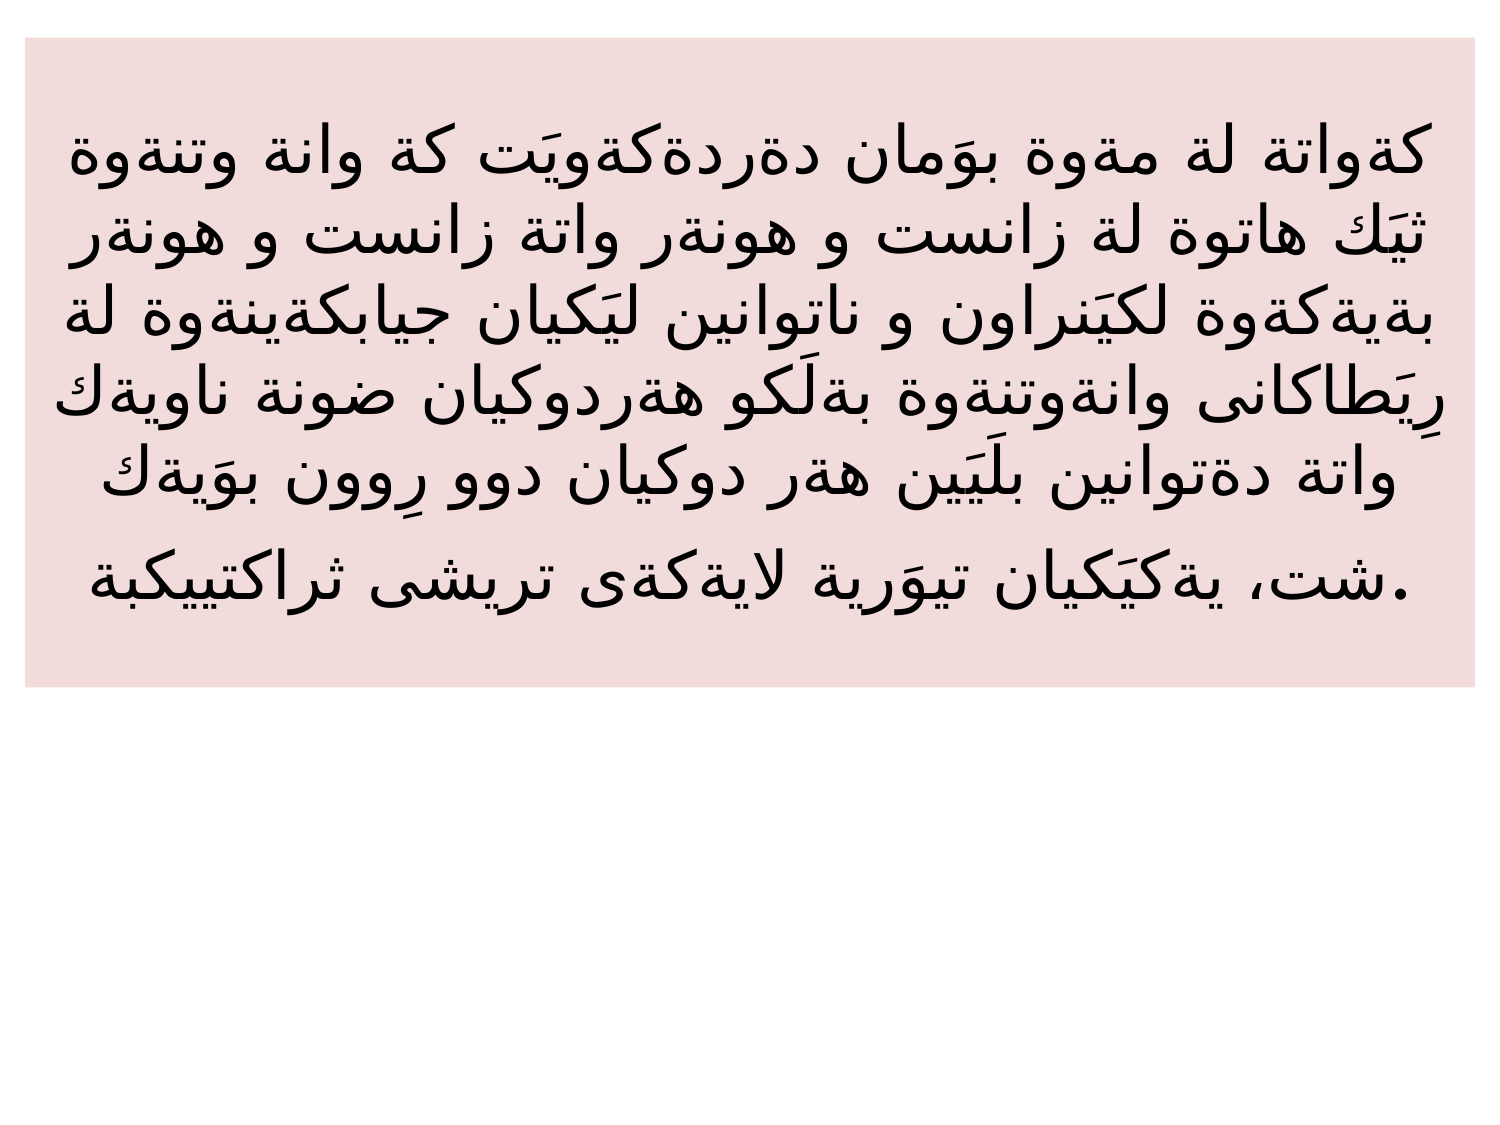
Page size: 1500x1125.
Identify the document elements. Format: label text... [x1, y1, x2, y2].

title كةواتة لة مةوة بوَمان دةردةكةويَت كة وانة وتنةوة ثيَك هاتوة لة زانست و هونةر واتة زانست و هونةر بةيةكةوة لكيَنراون و ناتوانين ليَكيان جيابكةينةوة لة رِيَطاكانى وانةوتنةوة بةلَكو هةردوكيان ضونة ناويةك واتة دةتوانين بلَيَين هةر دوكيان دوو رِوون بوَيةك شت، يةكيَكيان تيوَرية لايةكةى تريشى ثراكتييكبة. [24, 37, 1475, 688]
